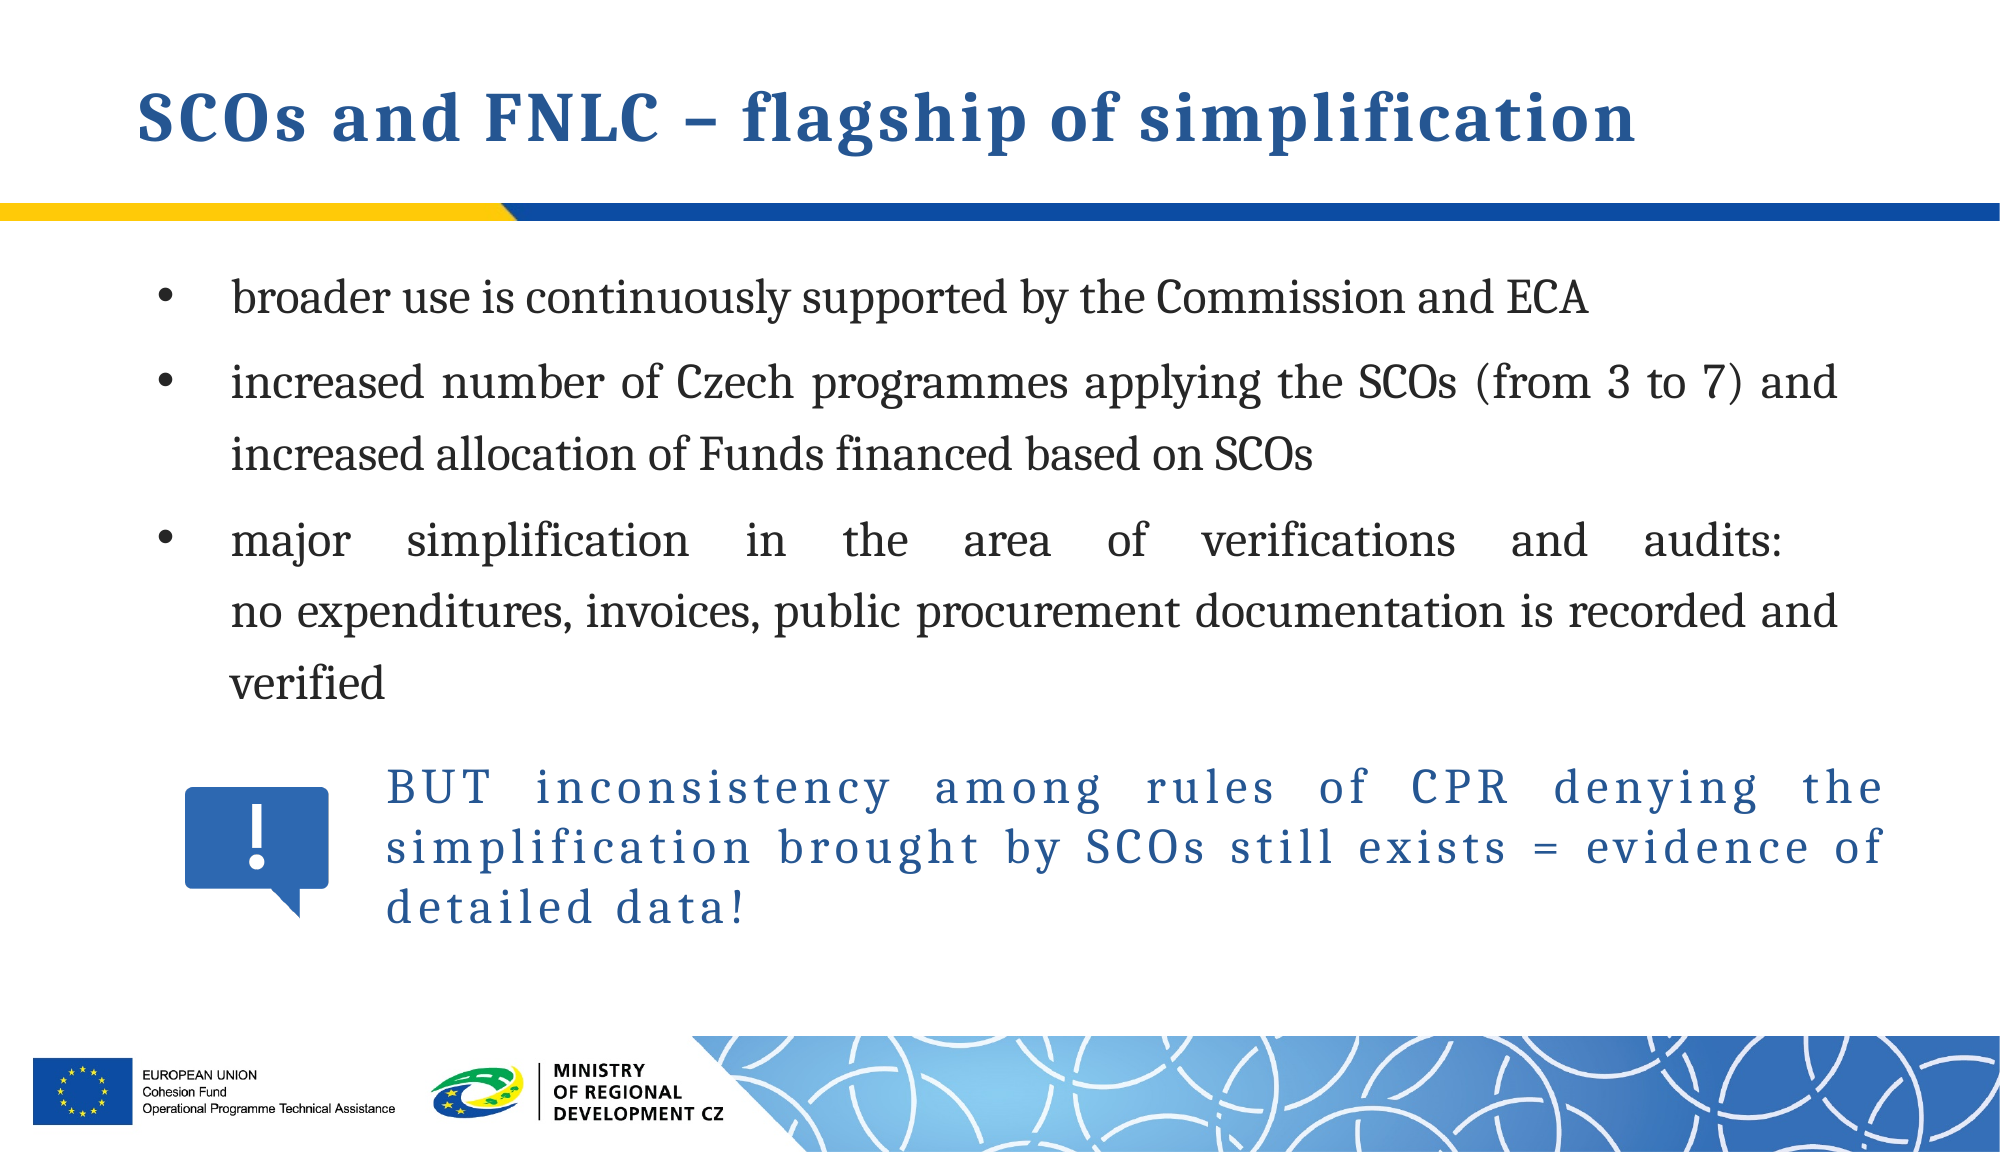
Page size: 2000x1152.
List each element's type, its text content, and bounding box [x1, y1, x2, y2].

picture [0, 1036, 2000, 1152]
text_box [926, 500, 1077, 651]
text_box BUT inconsistency among rules of CPR denying the simplification brought by SCOs still exists = evidence of detailed data! [371, 746, 1904, 942]
title SCOs and FNLC – flagship of simplification [119, 44, 1877, 182]
picture [154, 751, 358, 954]
picture [0, 203, 2000, 221]
list broader use is continuously supported by the Commission and ECA increased number of Czech programmes applying the SCOs (from 3 to 7) and increased allocation of Funds financed based on SCOs major simplification in the area of verifications and audits: no expenditures, invoices, public procurement documentation is recorded and verified [137, 242, 1860, 721]
